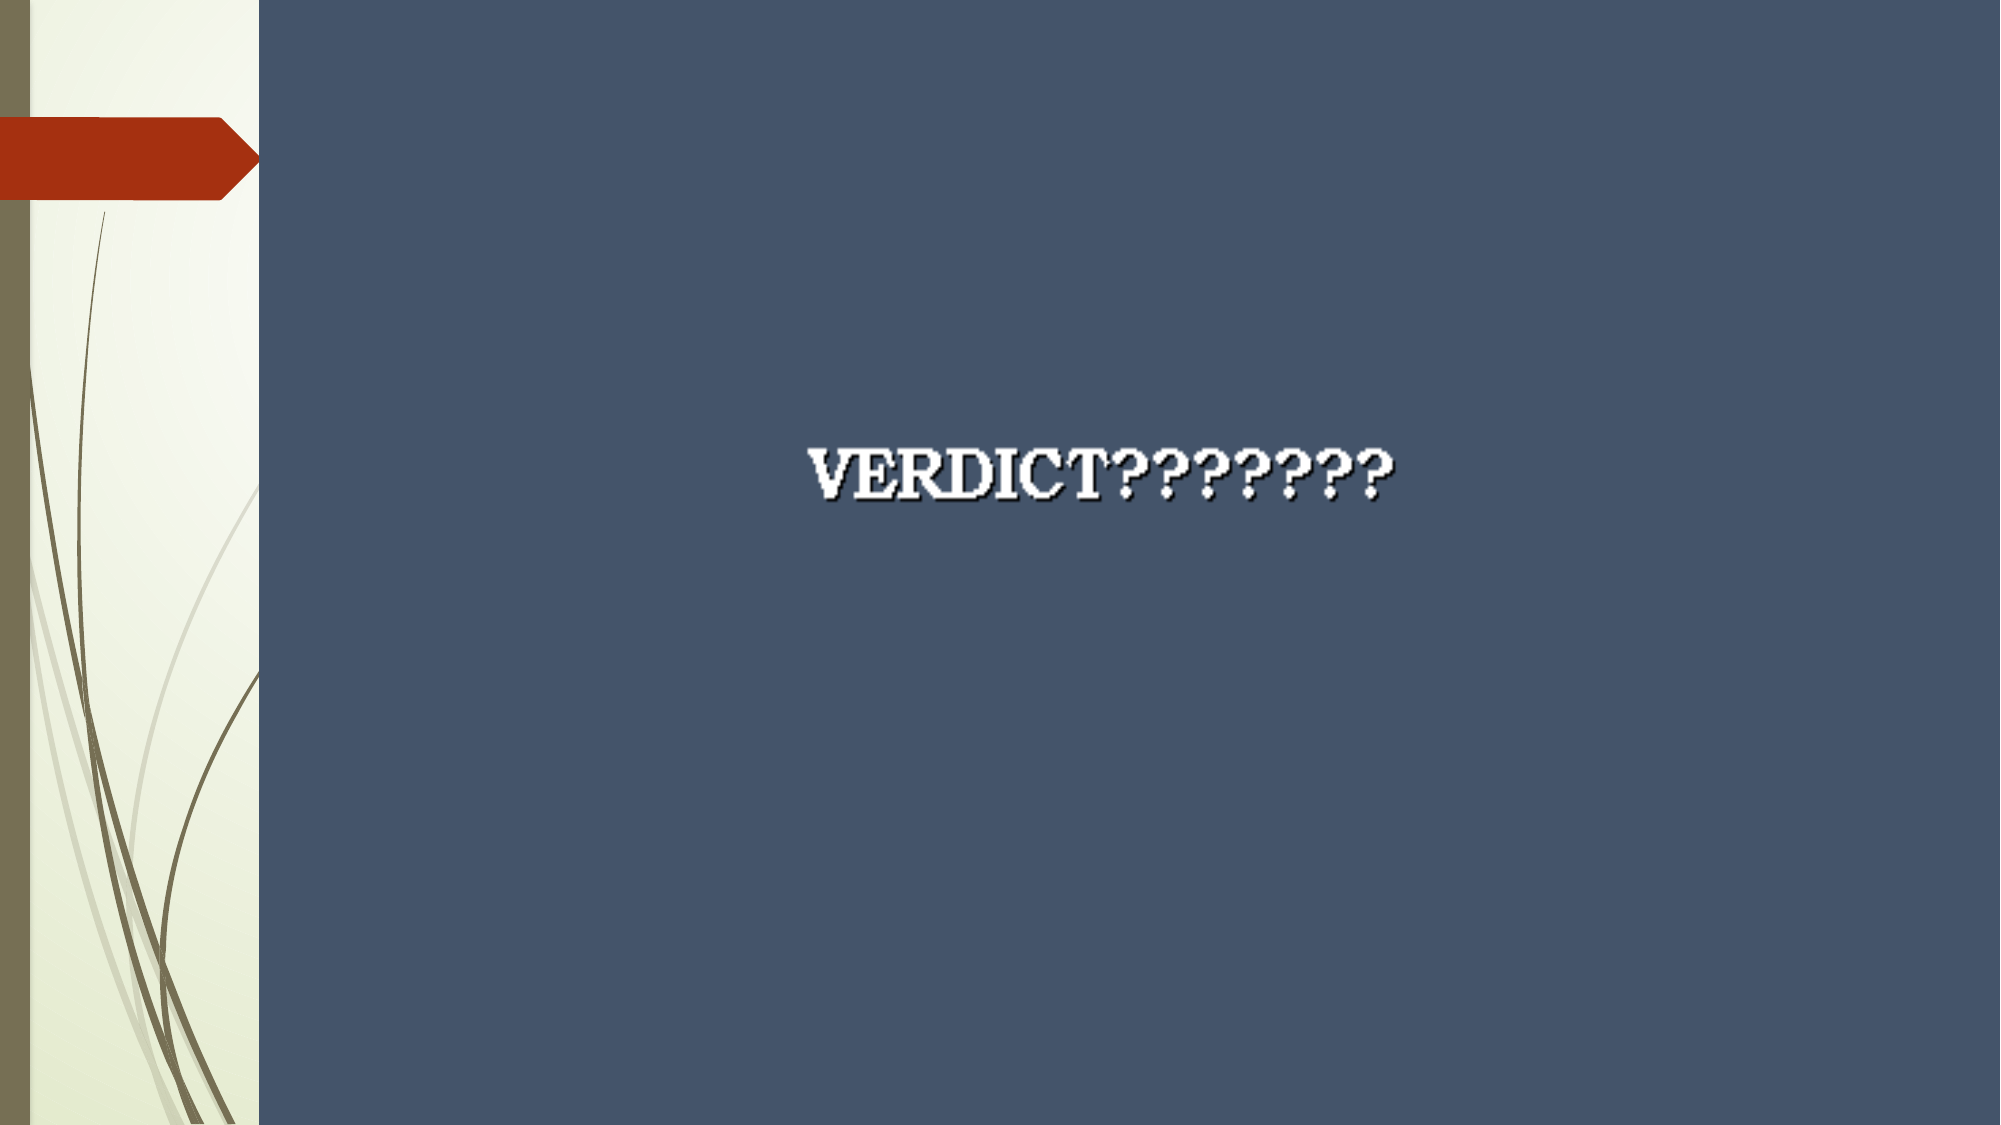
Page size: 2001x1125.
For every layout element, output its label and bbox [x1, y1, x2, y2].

picture [258, 0, 2000, 1125]
